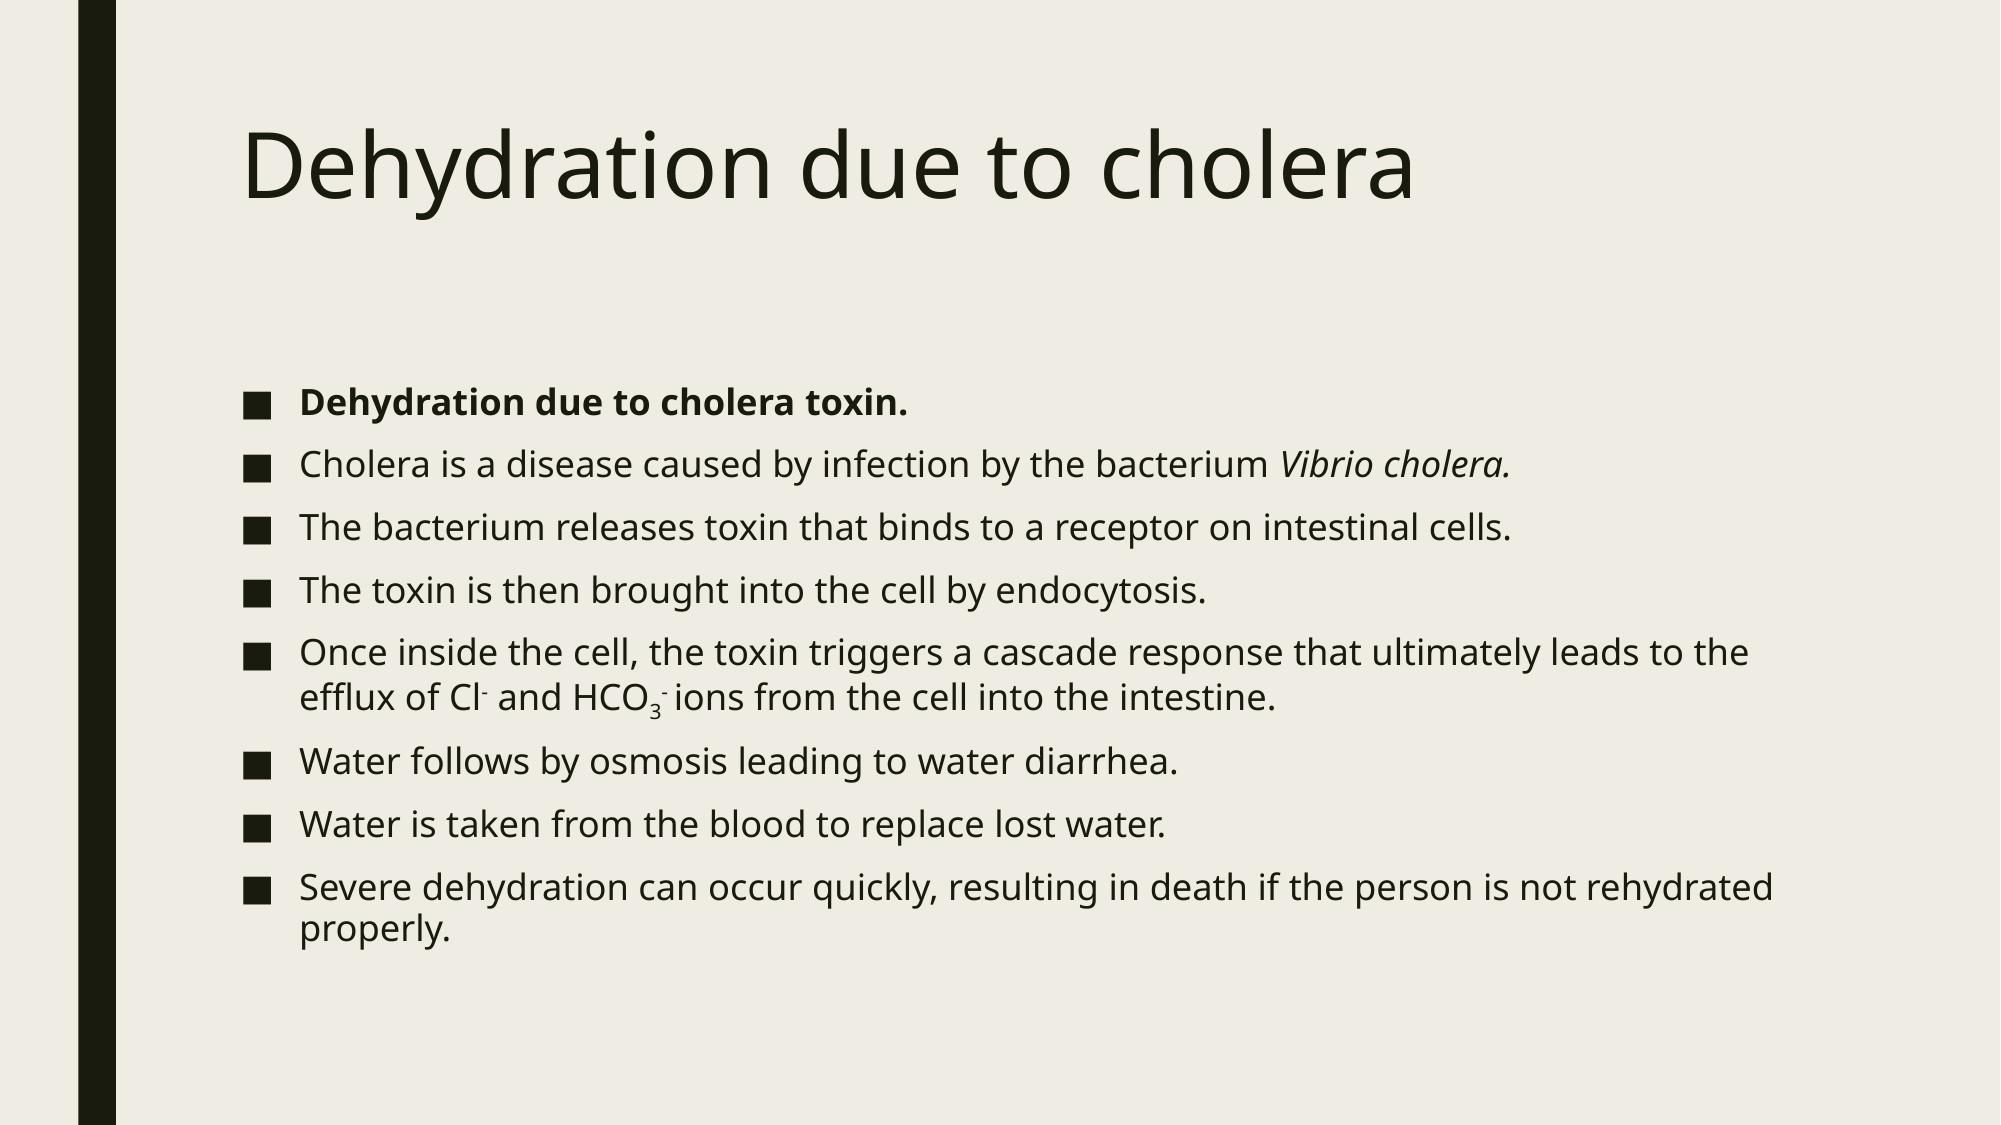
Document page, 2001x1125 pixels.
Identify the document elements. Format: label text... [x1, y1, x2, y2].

title Dehydration due to cholera [225, 112, 1800, 357]
list Dehydration due to cholera toxin. Cholera is a disease caused by infection by the bacterium Vibrio cholera. The bacterium releases toxin that binds to a receptor on intestinal cells. The toxin is then brought into the cell by endocytosis. Once inside the cell, the toxin triggers a cascade response that ultimately leads to the efflux of Cl- and HCO3- ions from the cell into the intestine. Water follows by osmosis leading to water diarrhea. Water is taken from the blood to replace lost water. Severe dehydration can occur quickly, resulting in death if the person is not rehydrated properly. [225, 375, 1800, 963]
